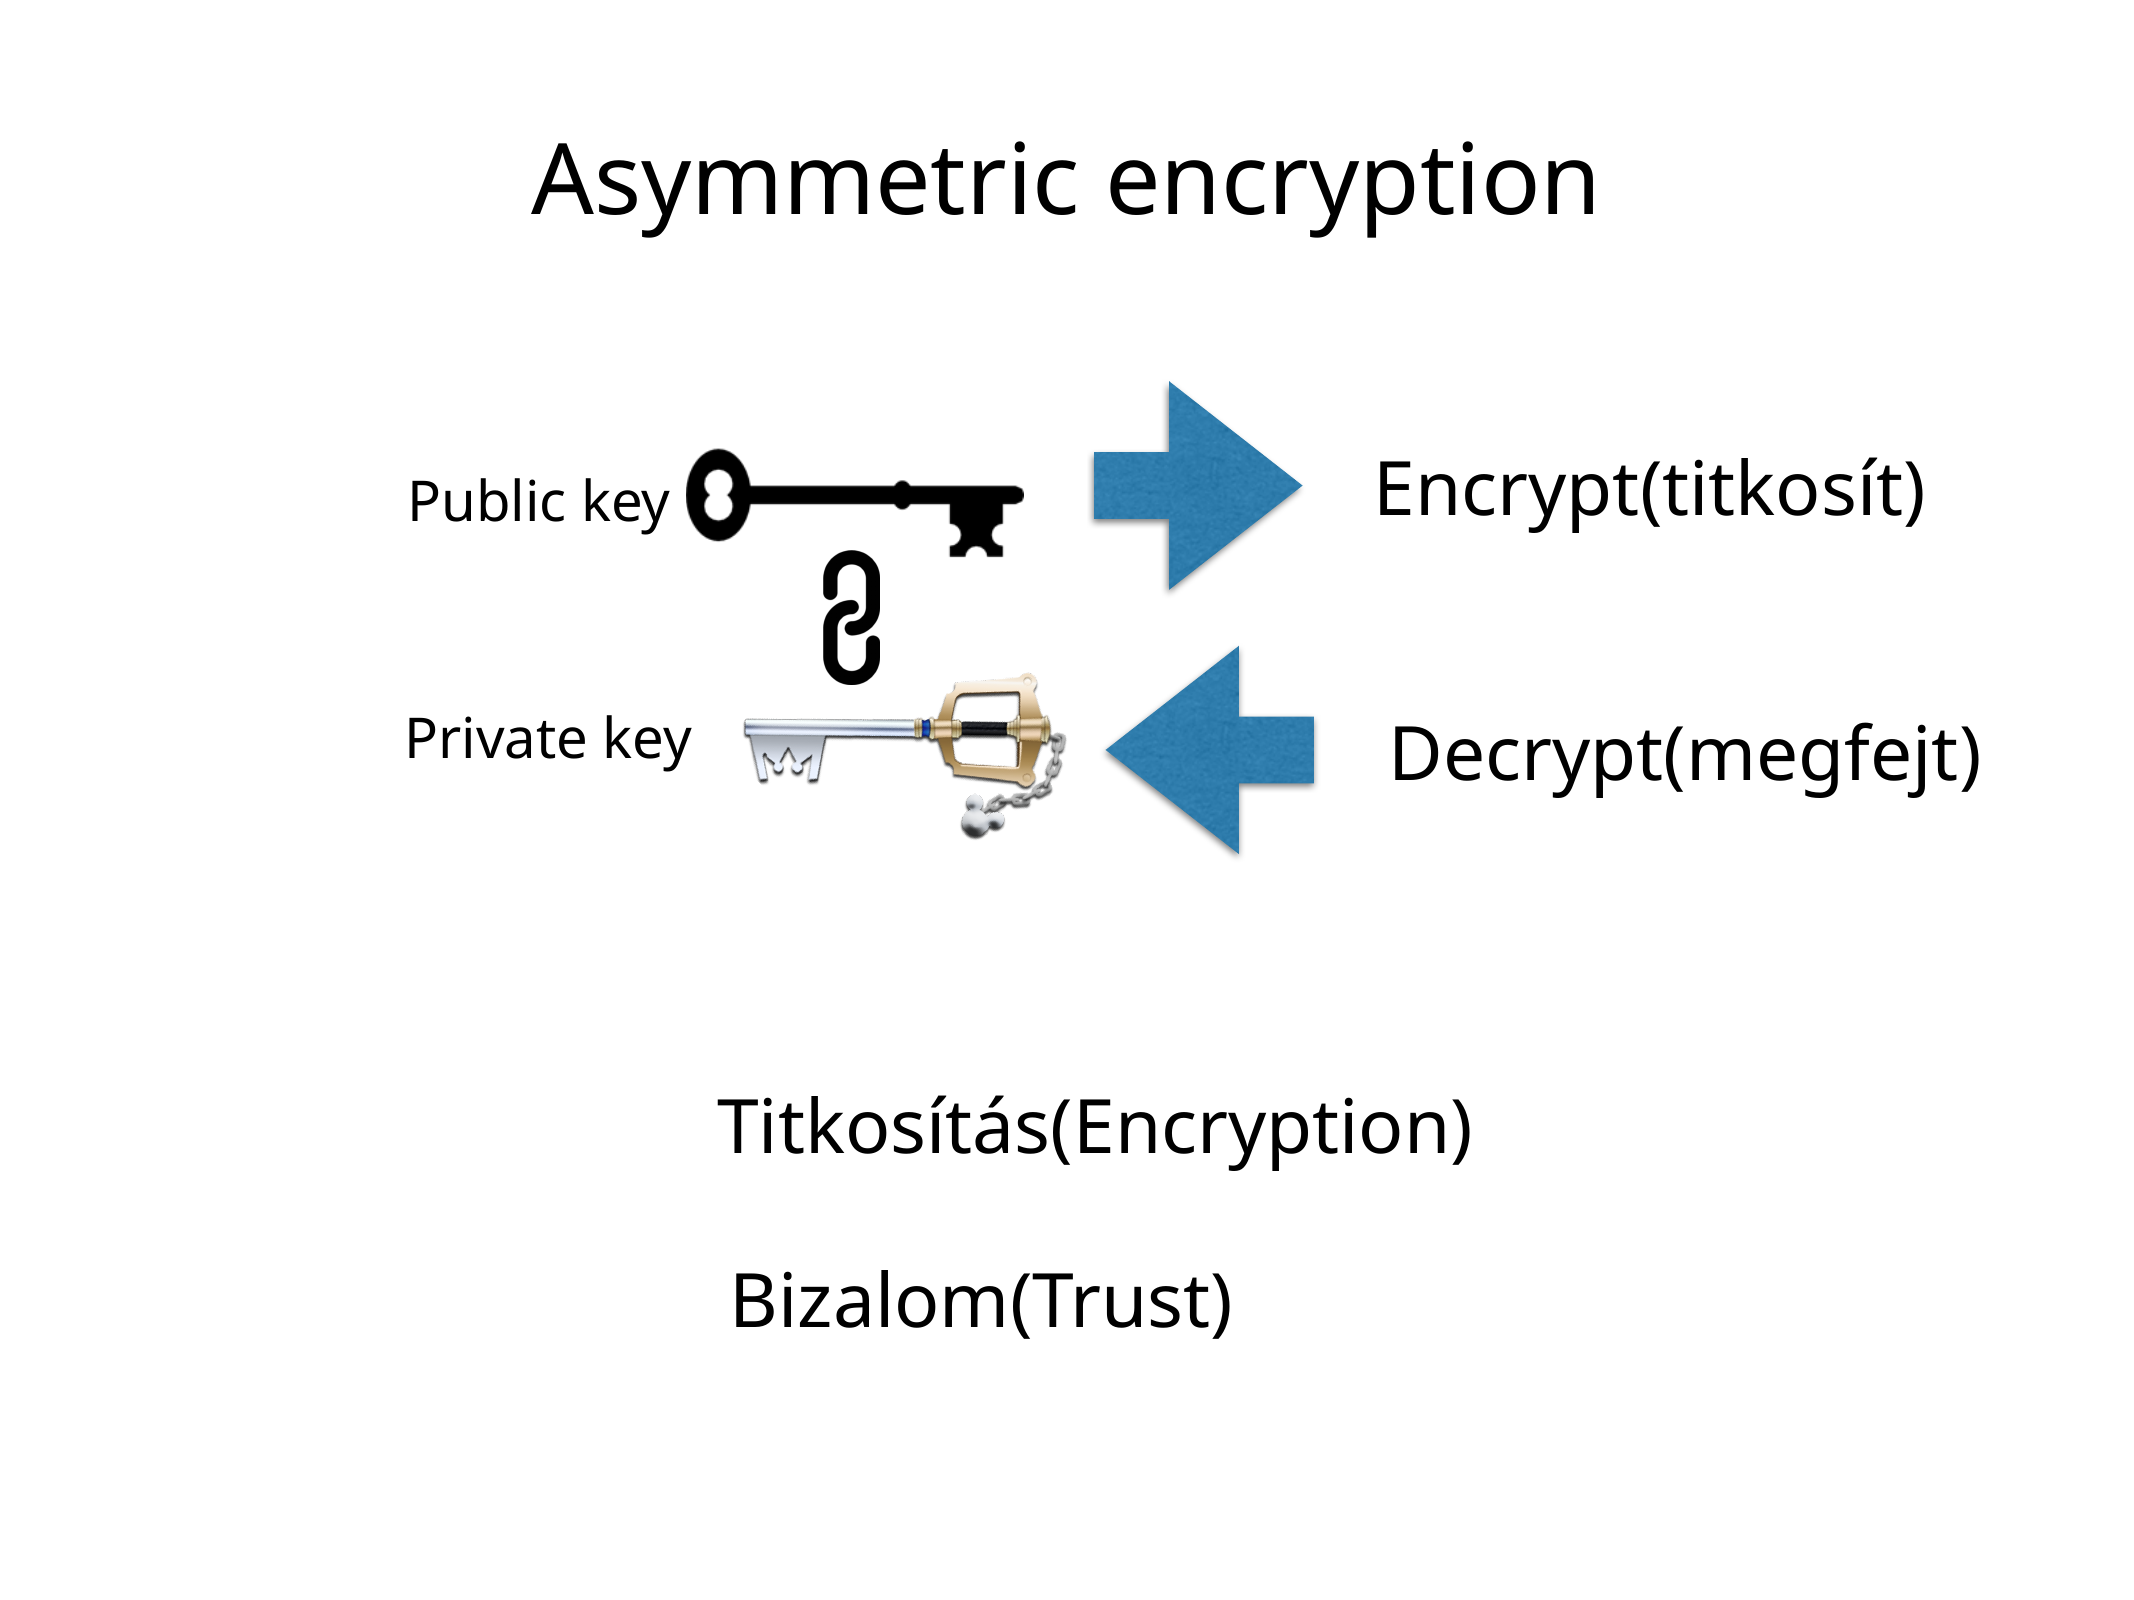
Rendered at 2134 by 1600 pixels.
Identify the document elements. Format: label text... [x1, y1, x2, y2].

picture [784, 589, 920, 647]
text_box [724, 1070, 1467, 1351]
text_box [1105, 645, 1979, 855]
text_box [1094, 381, 1921, 590]
text_box Asymmetric encryption [470, 62, 1663, 288]
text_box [401, 547, 1103, 935]
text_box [399, 334, 1025, 672]
